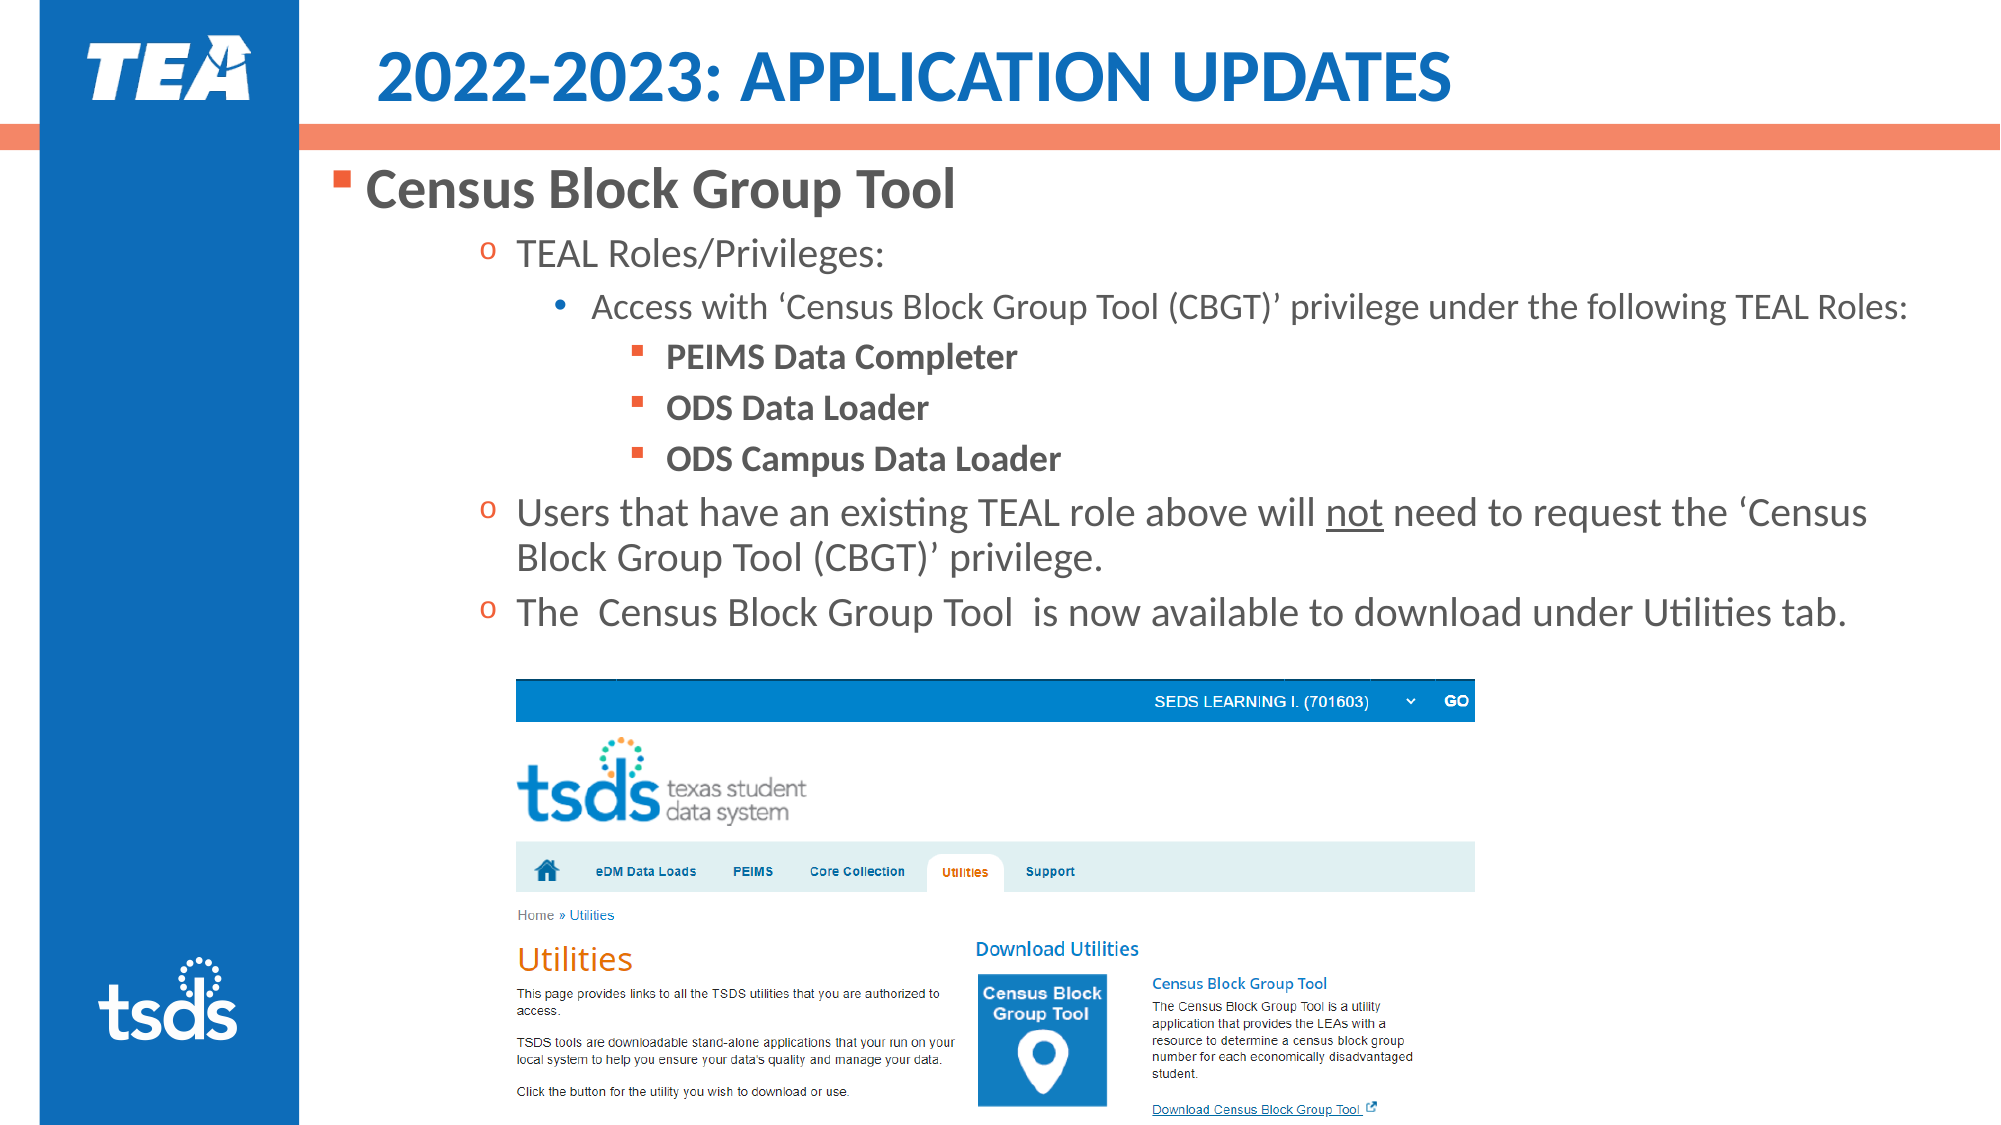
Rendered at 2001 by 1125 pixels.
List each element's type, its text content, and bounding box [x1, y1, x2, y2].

picture [516, 682, 1475, 1121]
picture [98, 957, 241, 1045]
list Census Block Group Tool TEAL Roles/Privileges: Access with ‘Census Block Group Tool (CBGT)’ privilege under the following TEAL Roles: PEIMS Data Completer ODS Data Loader ODS Campus Data Loader Users that have an existing TEAL role above will not need to request the ‘Census Block Group Tool (CBGT)’ privilege. The Census Block Group Tool is now available to download under Utilities tab. [314, 150, 1942, 1084]
picture [86, 34, 251, 100]
title 2022-2023: APPLICATION UPDATES [361, 15, 1941, 139]
